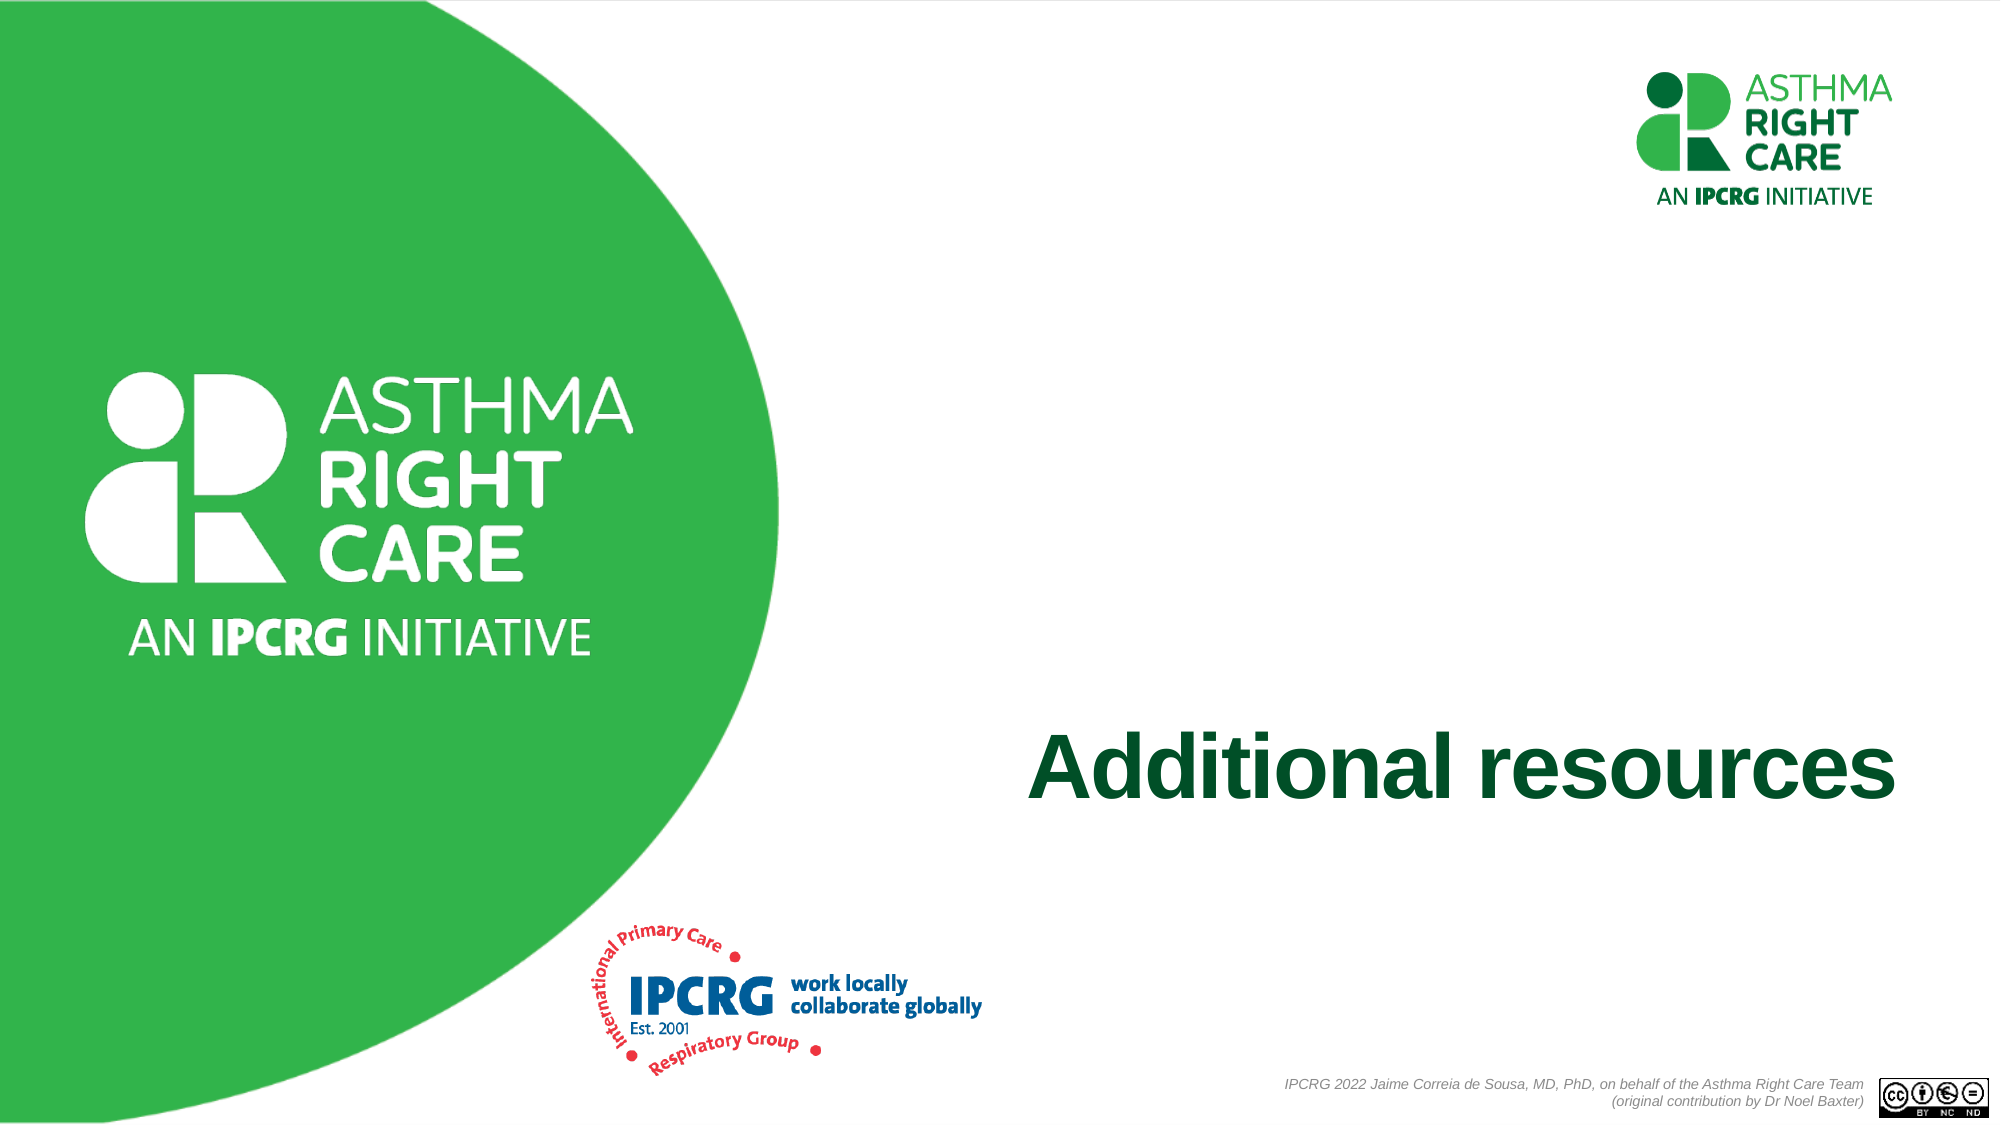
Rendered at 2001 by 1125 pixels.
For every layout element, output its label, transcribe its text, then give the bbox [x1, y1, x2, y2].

title Additional resources [861, 447, 1914, 825]
picture [0, 0, 2001, 1125]
